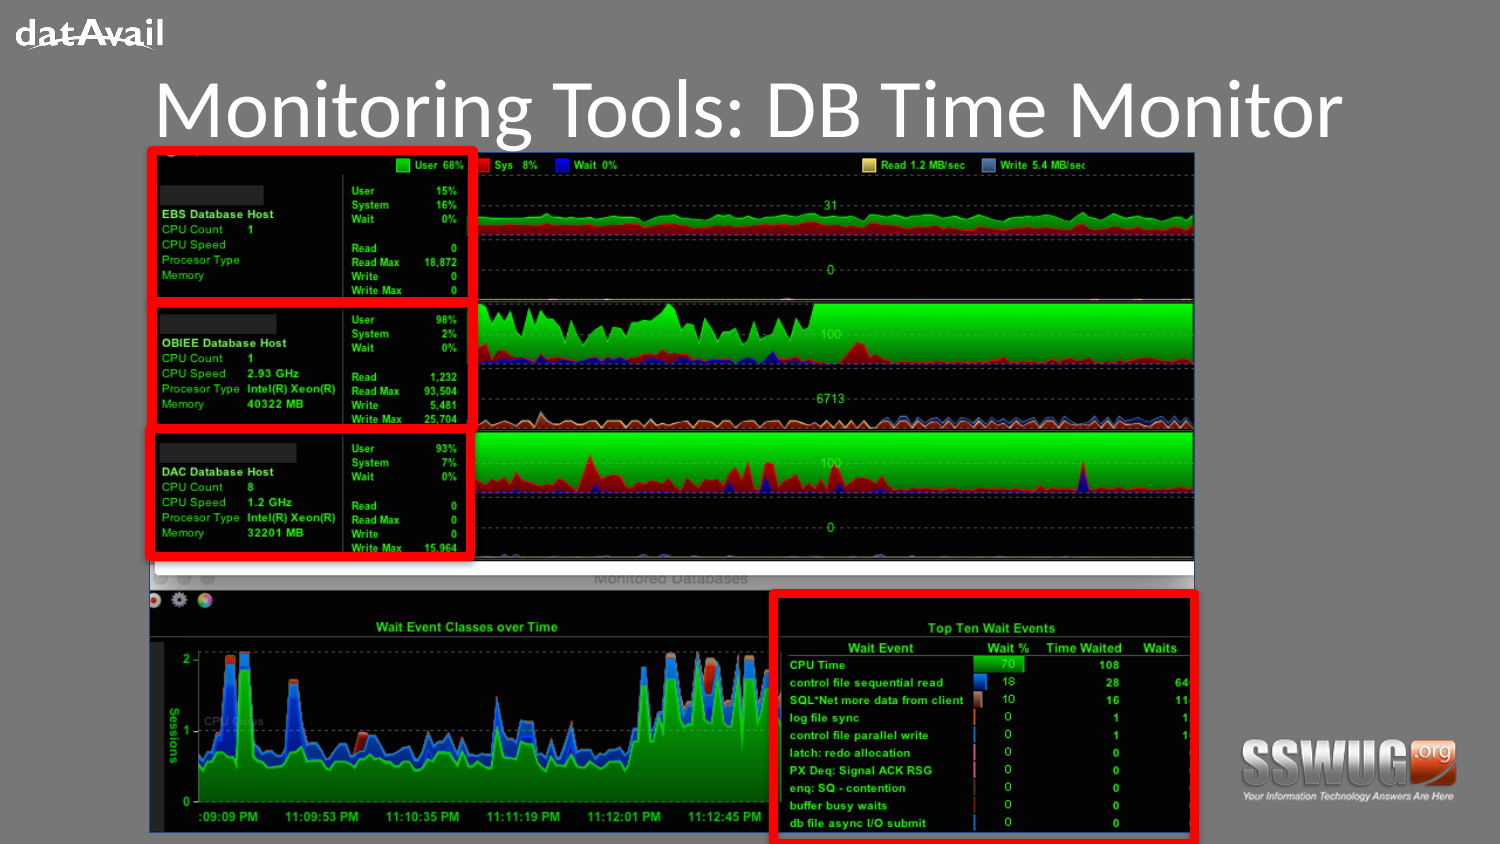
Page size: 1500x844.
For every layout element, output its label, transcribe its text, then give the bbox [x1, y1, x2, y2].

title Monitoring Tools: DB Time Monitor [75, 33, 1425, 175]
text_box [773, 839, 1195, 844]
picture [0, 0, 1500, 844]
